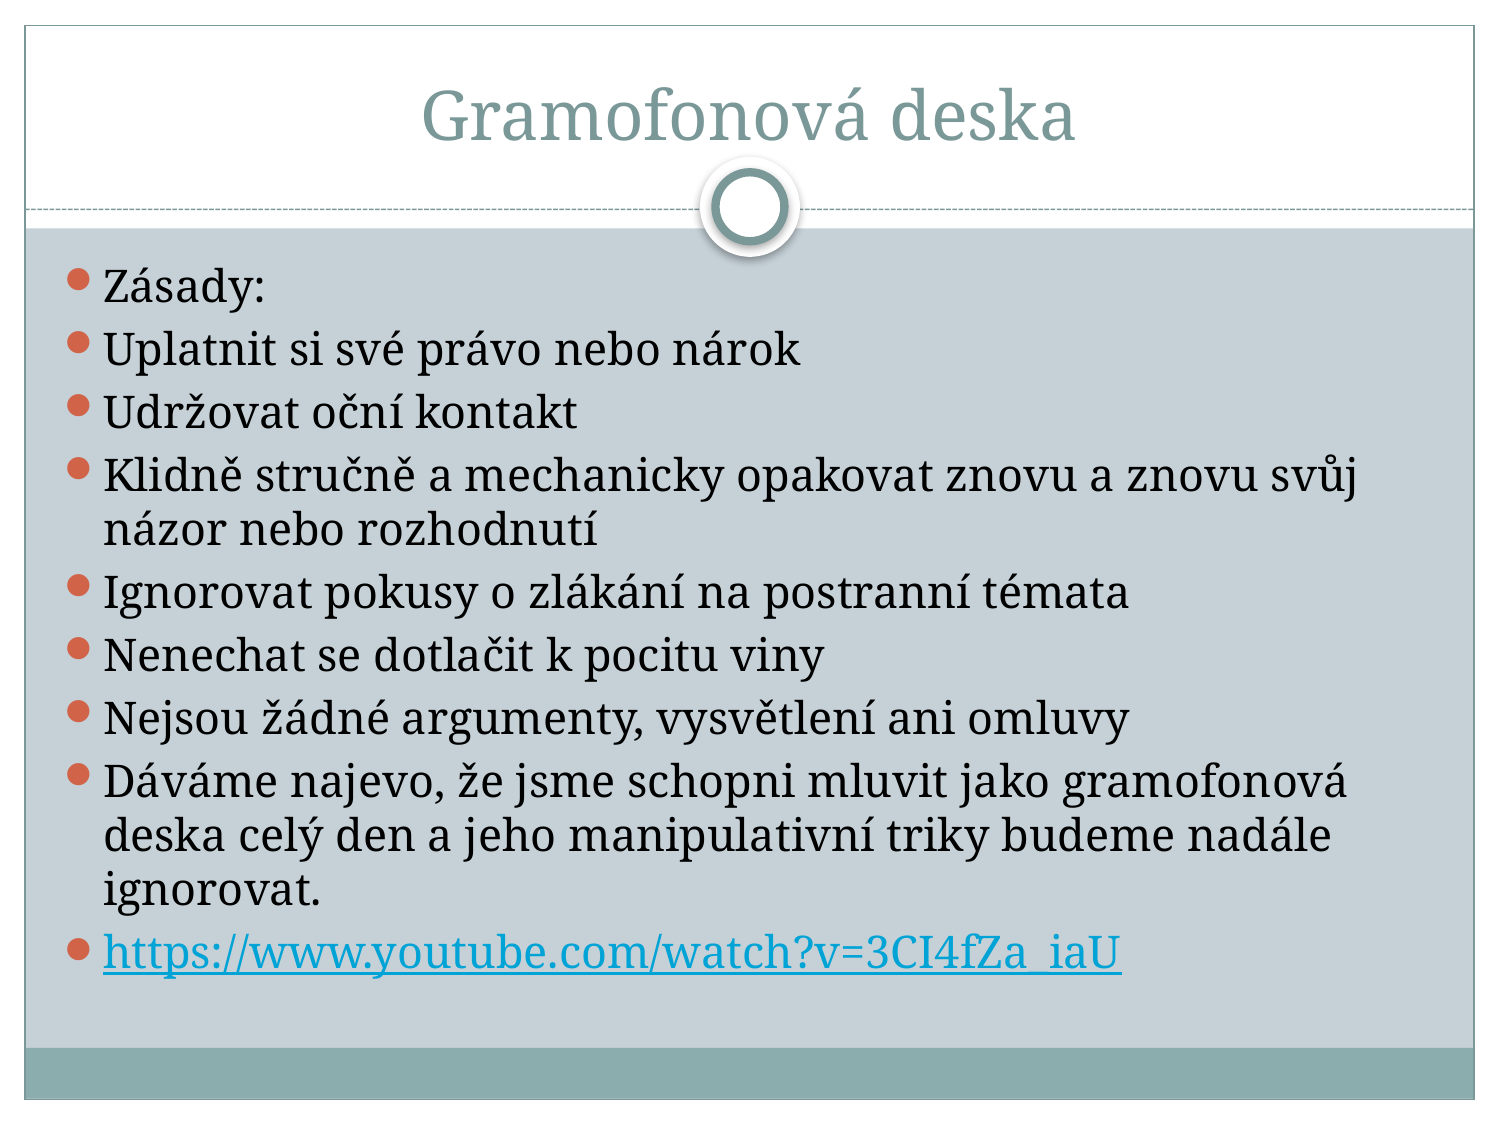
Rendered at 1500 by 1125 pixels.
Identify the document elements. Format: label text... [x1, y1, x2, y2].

list Zásady: Uplatnit si své právo nebo nárok Udržovat oční kontakt Klidně stručně a mechanicky opakovat znovu a znovu svůj názor nebo rozhodnutí Ignorovat pokusy o zlákání na postranní témata Nenechat se dotlačit k pocitu viny Nejsou žádné argumenty, vysvětlení ani omluvy Dáváme najevo, že jsme schopni mluvit jako gramofonová deska celý den a jeho manipulativní triky budeme nadále ignorovat. https://www.youtube.com/watch?v=3CI4fZa_iaU [49, 250, 1445, 1001]
title Gramofonová deska [49, 37, 1450, 162]
